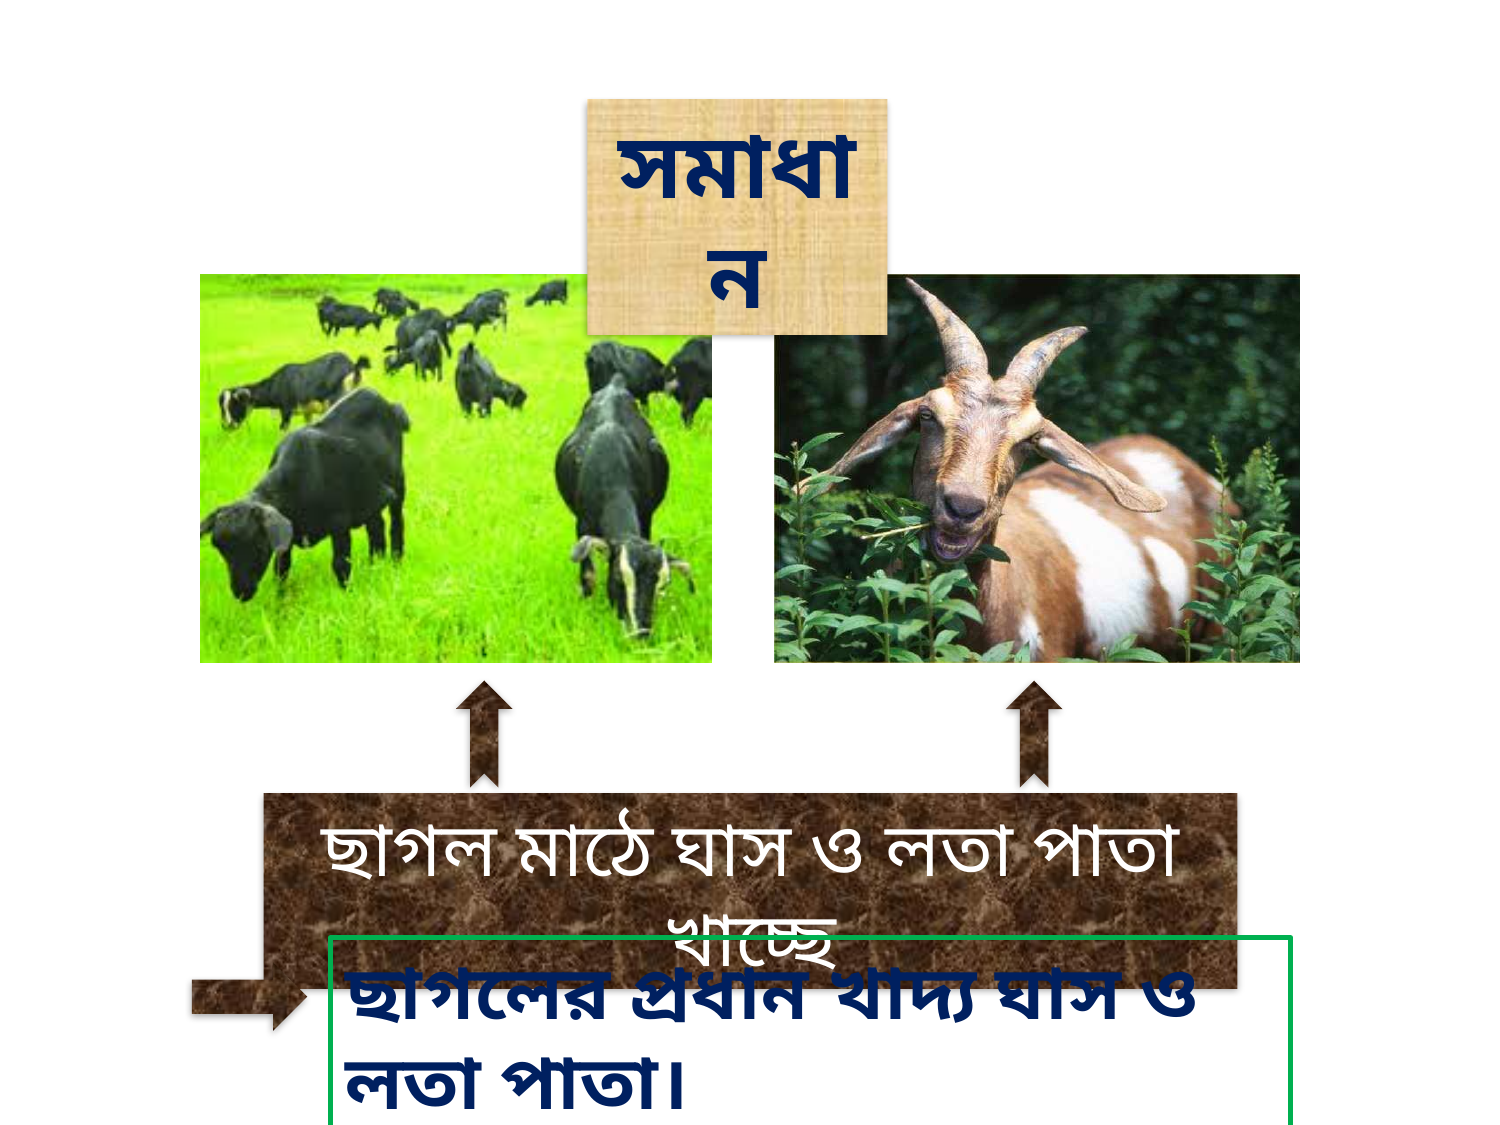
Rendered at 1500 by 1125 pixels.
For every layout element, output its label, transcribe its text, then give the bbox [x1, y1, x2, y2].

text_box [191, 962, 308, 1031]
text_box ছাগল মাঠে ঘাস ও লতা পাতা খাচ্ছে [263, 793, 1238, 989]
text_box ছাগলের প্রধান খাদ্য ঘাস ও লতা পাতা। [330, 937, 1291, 1125]
text_box [1005, 680, 1063, 788]
picture [774, 274, 1301, 663]
text_box সমাধান [587, 99, 888, 335]
text_box [456, 680, 513, 788]
picture [199, 274, 713, 663]
